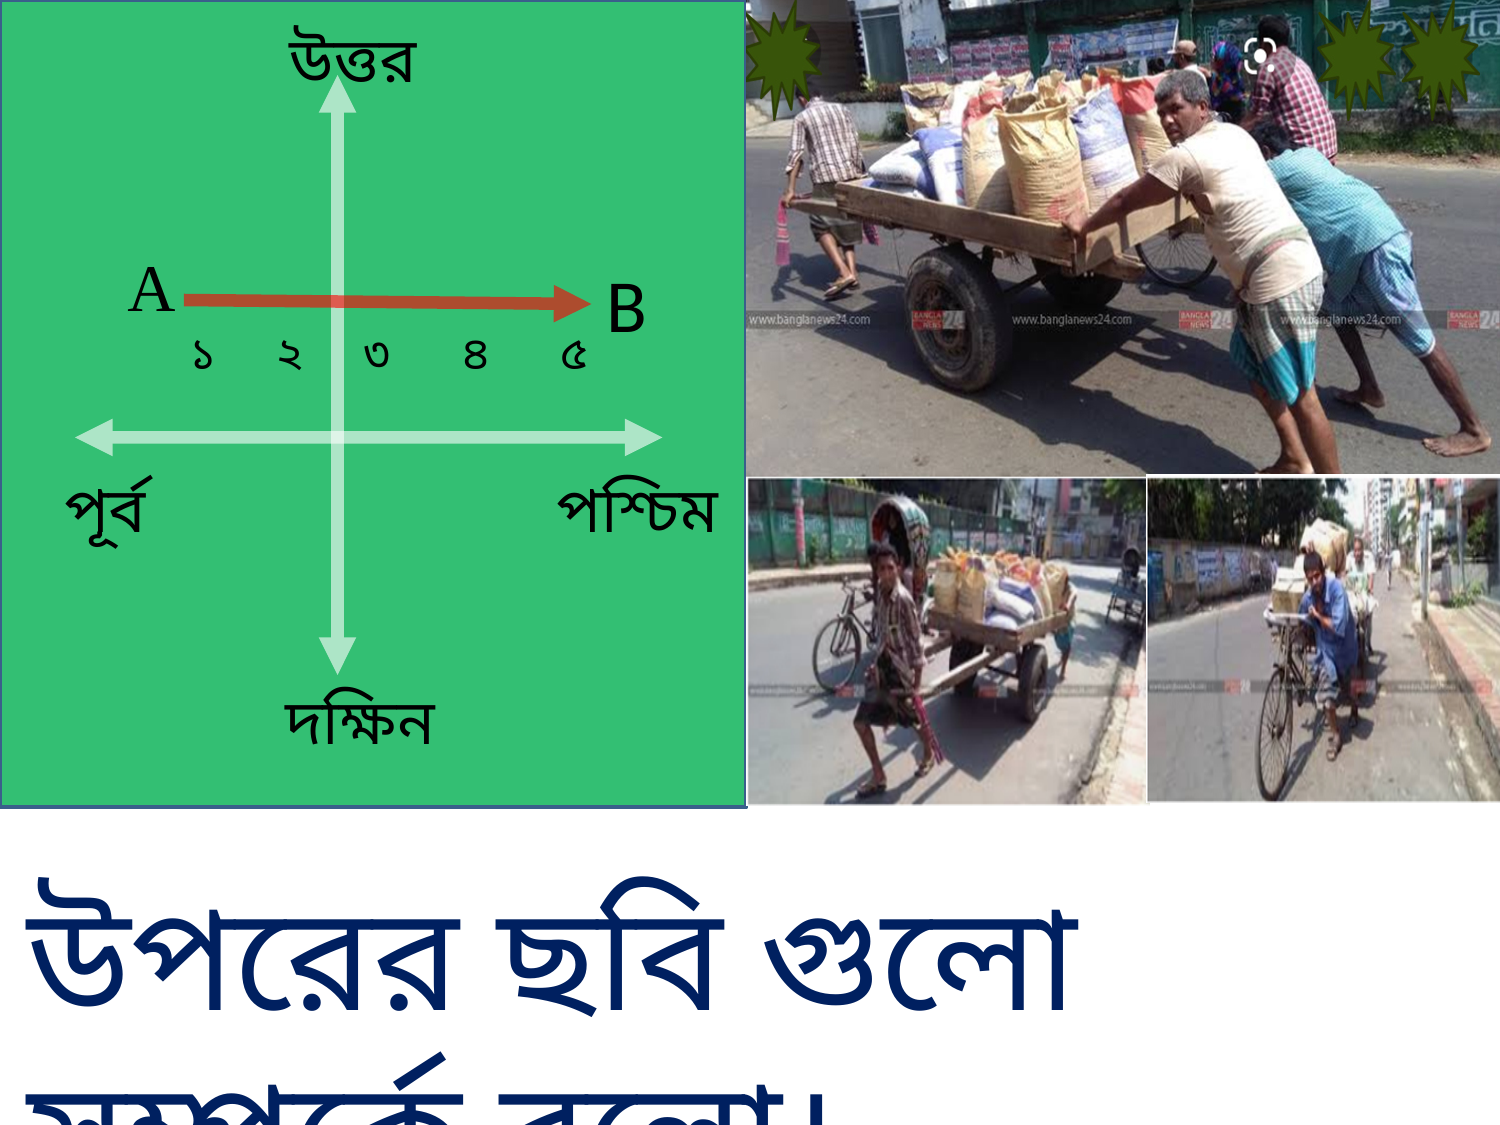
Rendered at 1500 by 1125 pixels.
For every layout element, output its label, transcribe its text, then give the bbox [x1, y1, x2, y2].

text_box দক্ষিন [270, 675, 475, 765]
text_box উপরের ছবি গুলো সম্পর্কে বলো। [12, 857, 1488, 1125]
text_box ১ ২ ৩ ৪ ৫ [341, 316, 605, 387]
text_box ১ ২ ৩ ৪ ৫ [174, 316, 333, 387]
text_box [183, 299, 592, 305]
text_box [0, 0, 744, 809]
text_box A [112, 237, 189, 333]
text_box পশ্চিম [541, 462, 734, 553]
text_box পূর্ব [49, 462, 161, 553]
text_box উত্তর [275, 12, 435, 103]
text_box B [591, 249, 638, 355]
picture [746, 0, 1500, 806]
